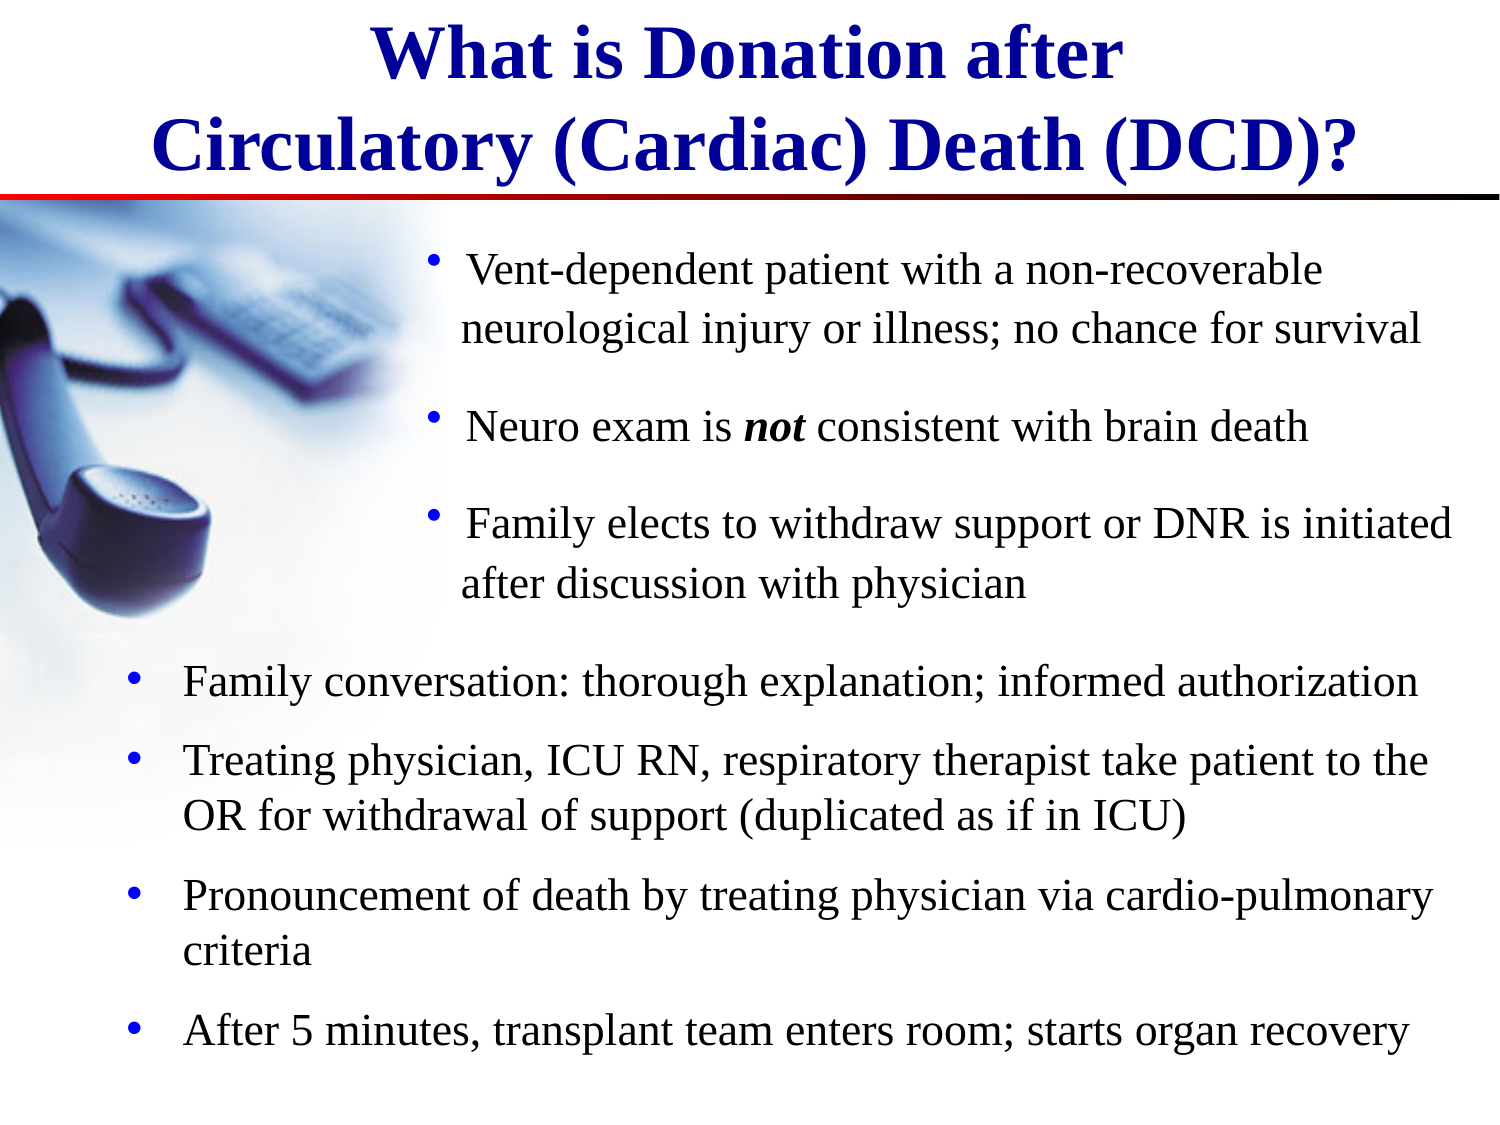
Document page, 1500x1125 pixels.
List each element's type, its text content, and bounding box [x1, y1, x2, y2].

picture [0, 195, 447, 1119]
text_box [447, 194, 1500, 200]
text_box Vent-dependent patient with a non-recoverable neurological injury or illness; no chance for survival Neuro exam is not consistent with brain death Family elects to withdraw support or DNR is initiated after discussion with physician Family conversation: thorough explanation; informed authorization Treating physician, ICU RN, respiratory therapist take patient to the OR for withdrawal of support (duplicated as if in ICU) Pronouncement of death by treating physician via cardio-pulmonary criteria After 5 minutes, transplant team enters room; starts organ recovery [451, 231, 1500, 1063]
title What is Donation after Circulatory (Cardiac) Death (DCD)? [0, 0, 1500, 188]
